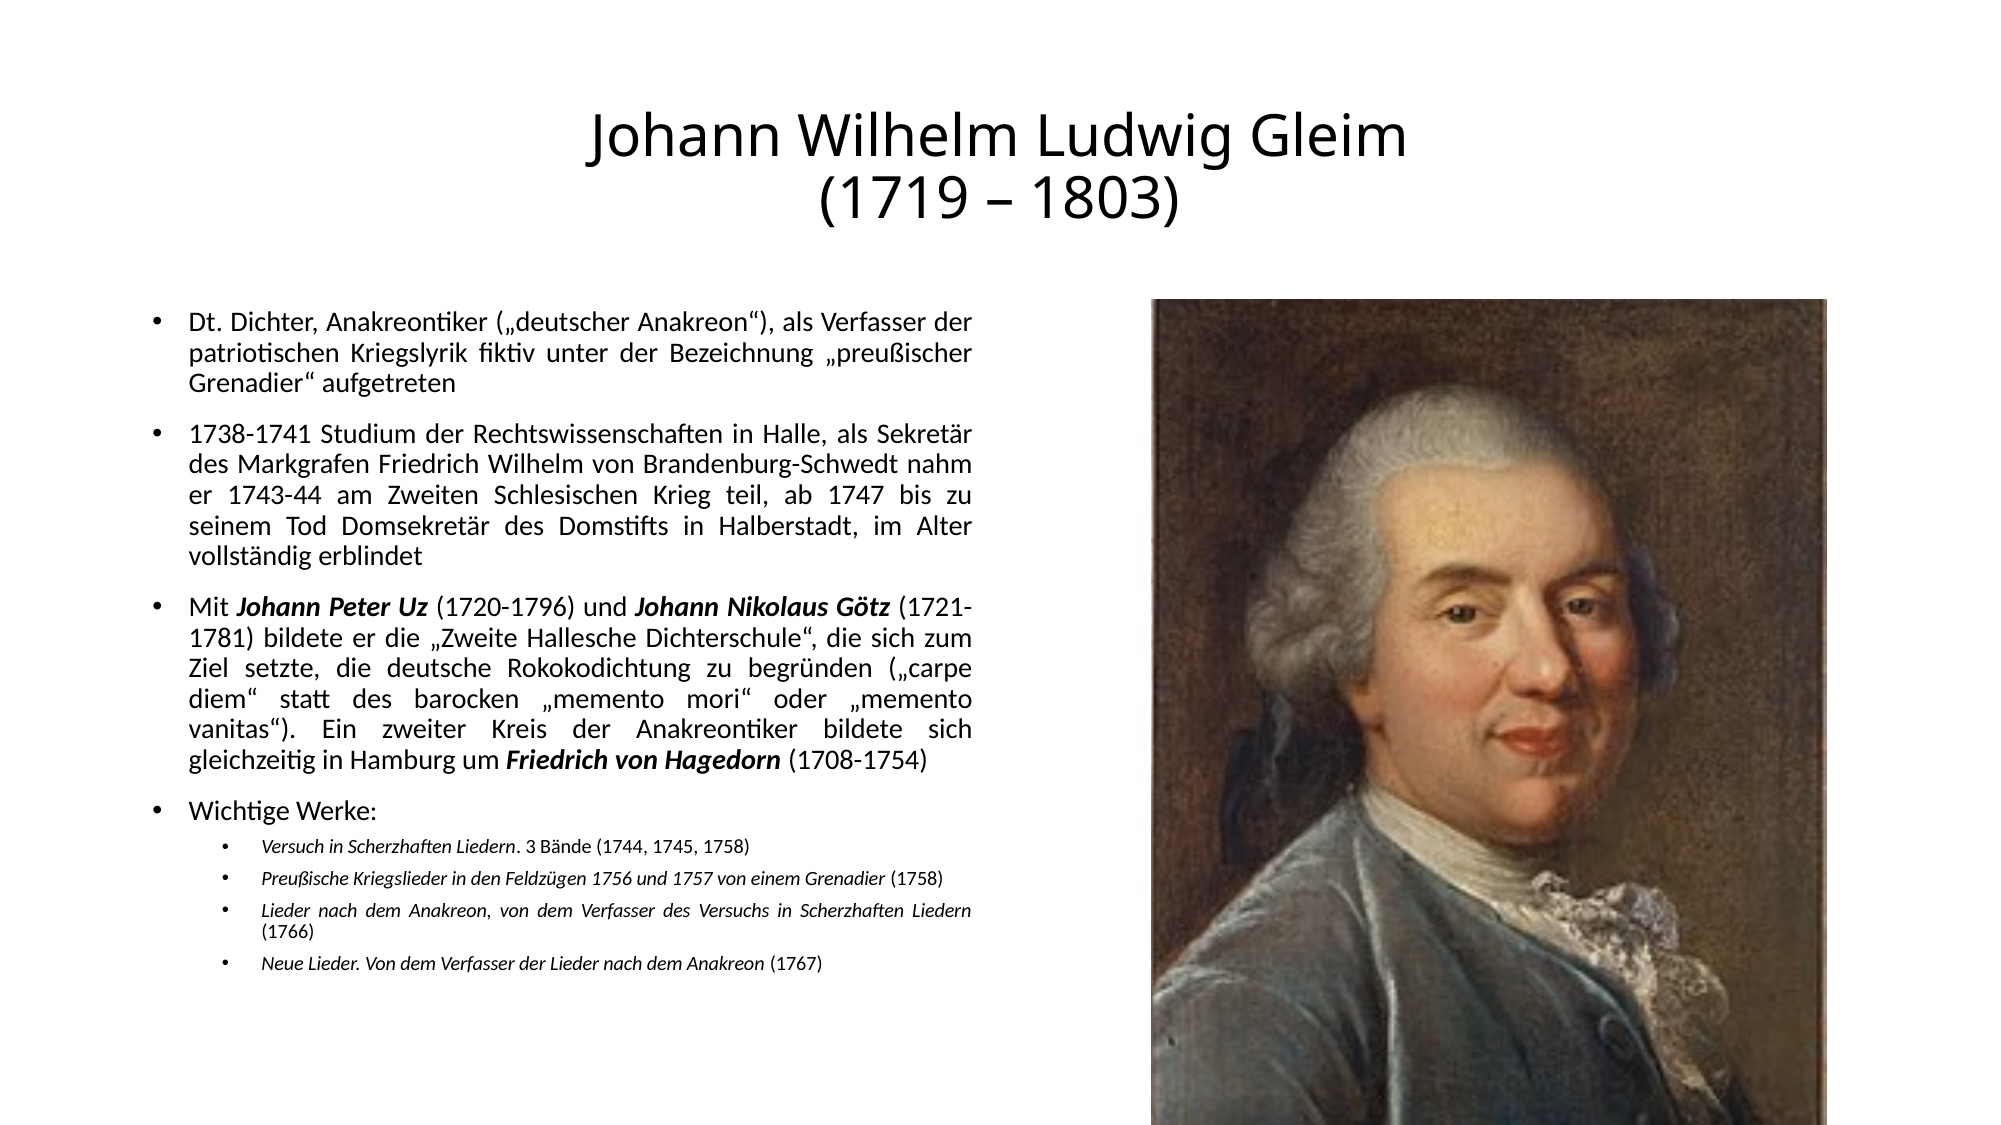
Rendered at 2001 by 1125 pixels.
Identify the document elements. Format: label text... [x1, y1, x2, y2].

title Johann Wilhelm Ludwig Gleim (1719 – 1803) [137, 59, 1863, 278]
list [1151, 299, 1827, 1125]
list Dt. Dichter, Anakreontiker („deutscher Anakreon“), als Verfasser der patriotischen Kriegslyrik fiktiv unter der Bezeichnung „preußischer Grenadier“ aufgetreten 1738-1741 Studium der Rechtswissenschaften in Halle, als Sekretär des Markgrafen Friedrich Wilhelm von Brandenburg-Schwedt nahm er 1743-44 am Zweiten Schlesischen Krieg teil, ab 1747 bis zu seinem Tod Domsekretär des Domstifts in Halberstadt, im Alter vollständig erblindet Mit Johann Peter Uz (1720-1796) und Johann Nikolaus Götz (1721-1781) bildete er die „Zweite Hallesche Dichterschule“, die sich zum Ziel setzte, die deutsche Rokokodichtung zu begründen („carpe diem“ statt des barocken „memento mori“ oder „memento vanitas“). Ein zweiter Kreis der Anakreontiker bildete sich gleichzeitig in Hamburg um Friedrich von Hagedorn (1708-1754) Wichtige Werke: Versuch in Scherzhaften Liedern. 3 Bände (1744, 1745, 1758) Preußische Kriegslieder in den Feldzügen 1756 und 1757 von einem Grenadier (1758) Lieder nach dem Anakreon, von dem Verfasser des Versuchs in Scherzhaften Liedern (1766) Neue Lieder. Von dem Verfasser der Lieder nach dem Anakreon (1767) [137, 299, 988, 1014]
